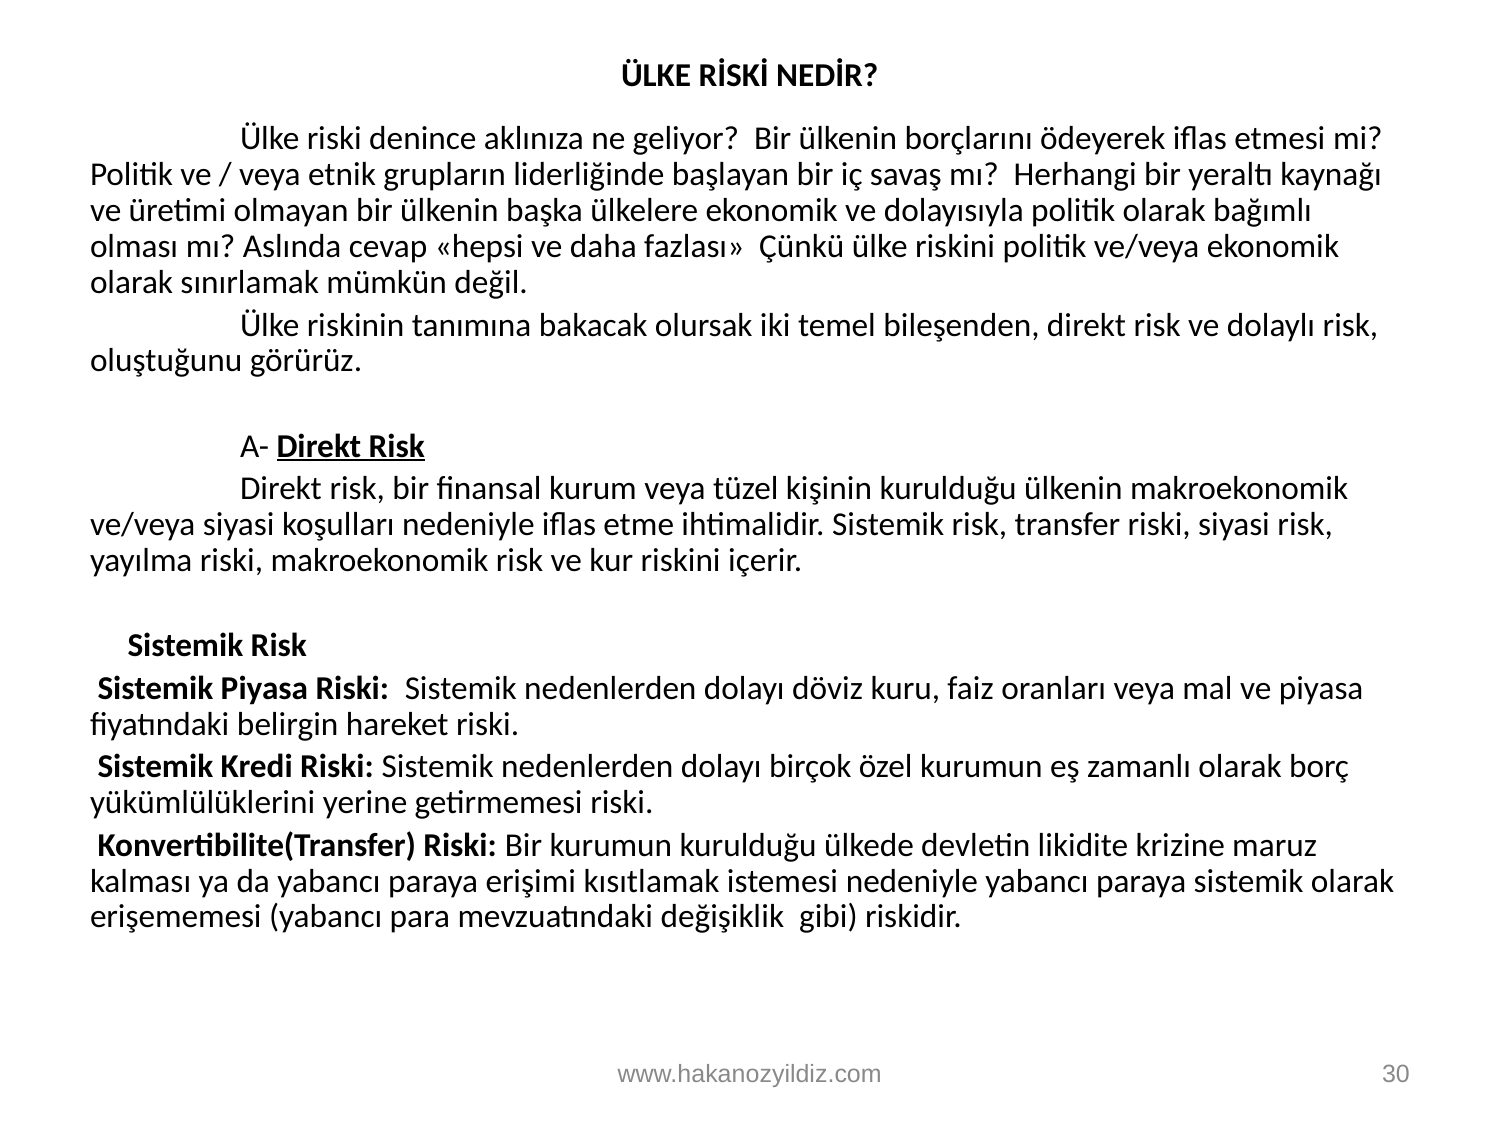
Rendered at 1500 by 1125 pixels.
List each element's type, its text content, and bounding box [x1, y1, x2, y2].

list Ülke riski denince aklınıza ne geliyor? Bir ülkenin borçlarını ödeyerek iflas etmesi mi? Politik ve / veya etnik grupların liderliğinde başlayan bir iç savaş mı? Herhangi bir yeraltı kaynağı ve üretimi olmayan bir ülkenin başka ülkelere ekonomik ve dolayısıyla politik olarak bağımlı olması mı? Aslında cevap «hepsi ve daha fazlası» Çünkü ülke riskini politik ve/veya ekonomik olarak sınırlamak mümkün değil. Ülke riskinin tanımına bakacak olursak iki temel bileşenden, direkt risk ve dolaylı risk, oluştuğunu görürüz. A- Direkt Risk Direkt risk, bir finansal kurum veya tüzel kişinin kurulduğu ülkenin makroekonomik ve/veya siyasi koşulları nedeniyle iflas etme ihtimalidir. Sistemik risk, transfer riski, siyasi risk, yayılma riski, makroekonomik risk ve kur riskini içerir. Sistemik Risk Sistemik Piyasa Riski: Sistemik nedenlerden dolayı döviz kuru, faiz oranları veya mal ve piyasa fiyatındaki belirgin hareket riski. Sistemik Kredi Riski: Sistemik nedenlerden dolayı birçok özel kurumun eş zamanlı olarak borç yükümlülüklerini yerine getirmemesi riski. Konvertibilite(Transfer) Riski: Bir kurumun kurulduğu ülkede devletin likidite krizine maruz kalması ya da yabancı paraya erişimi kısıtlamak istemesi nedeniyle yabancı paraya sistemik olarak erişememesi (yabancı para mevzuatındaki değişiklik gibi) riskidir. [75, 113, 1425, 1005]
slide_number 30 [1074, 1042, 1425, 1103]
title ÜLKE RİSKİ NEDİR? [75, 45, 1425, 102]
footer www.hakanozyildiz.com [512, 1042, 988, 1103]
